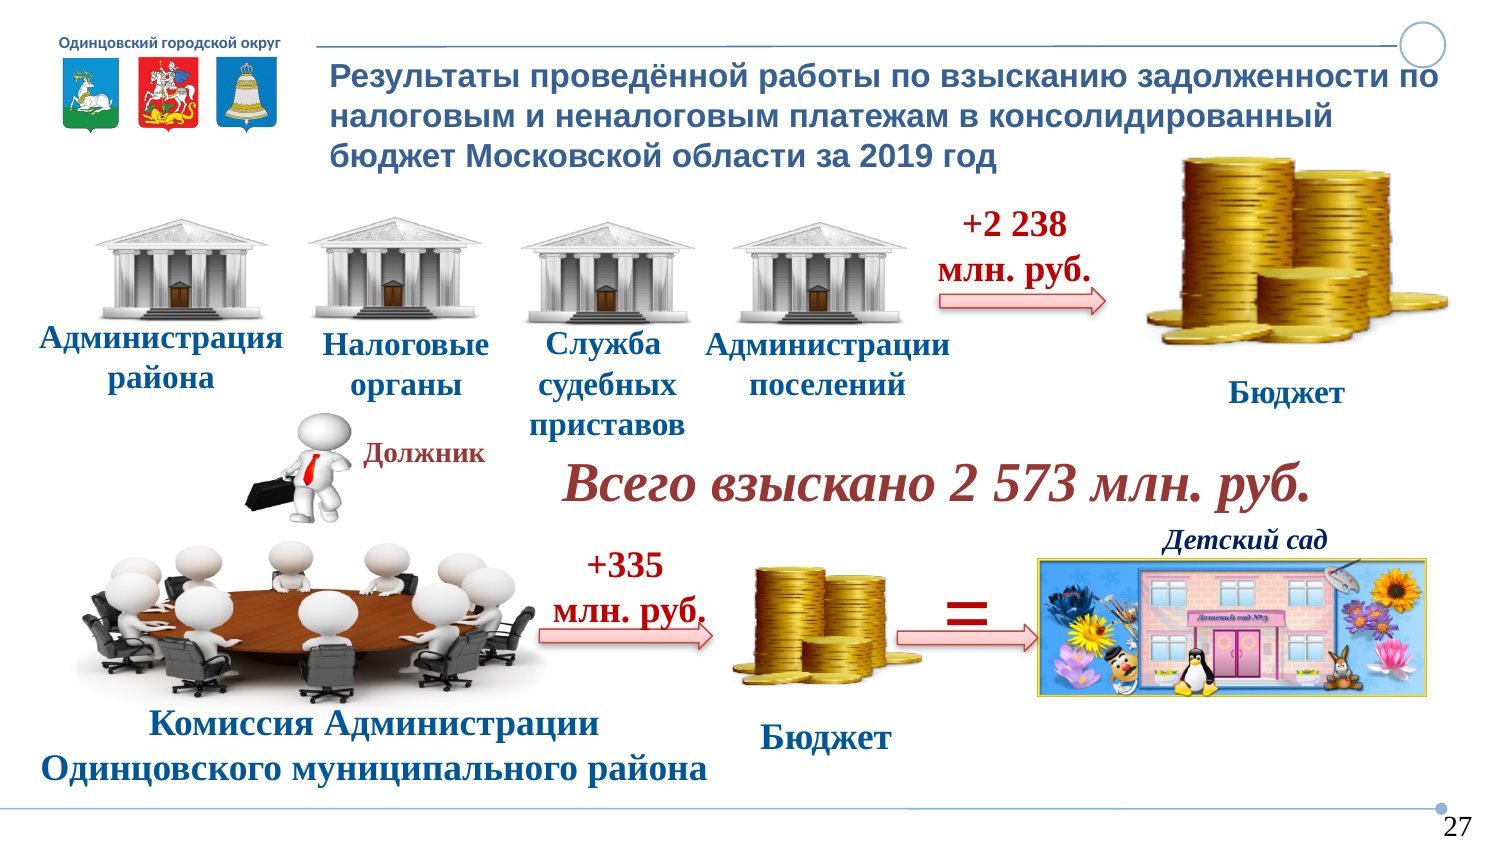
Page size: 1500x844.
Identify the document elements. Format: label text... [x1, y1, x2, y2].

text_box 27 [1421, 806, 1495, 843]
text_box Результаты проведённой работы по взысканию задолженности по налоговым и неналоговым платежам в консолидированный бюджет Московской области за 2019 год [314, 46, 1470, 182]
text_box Одинцовский городской округ [43, 30, 302, 54]
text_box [17, 143, 1459, 802]
picture [46, 46, 294, 143]
text_box [1398, 20, 1448, 46]
